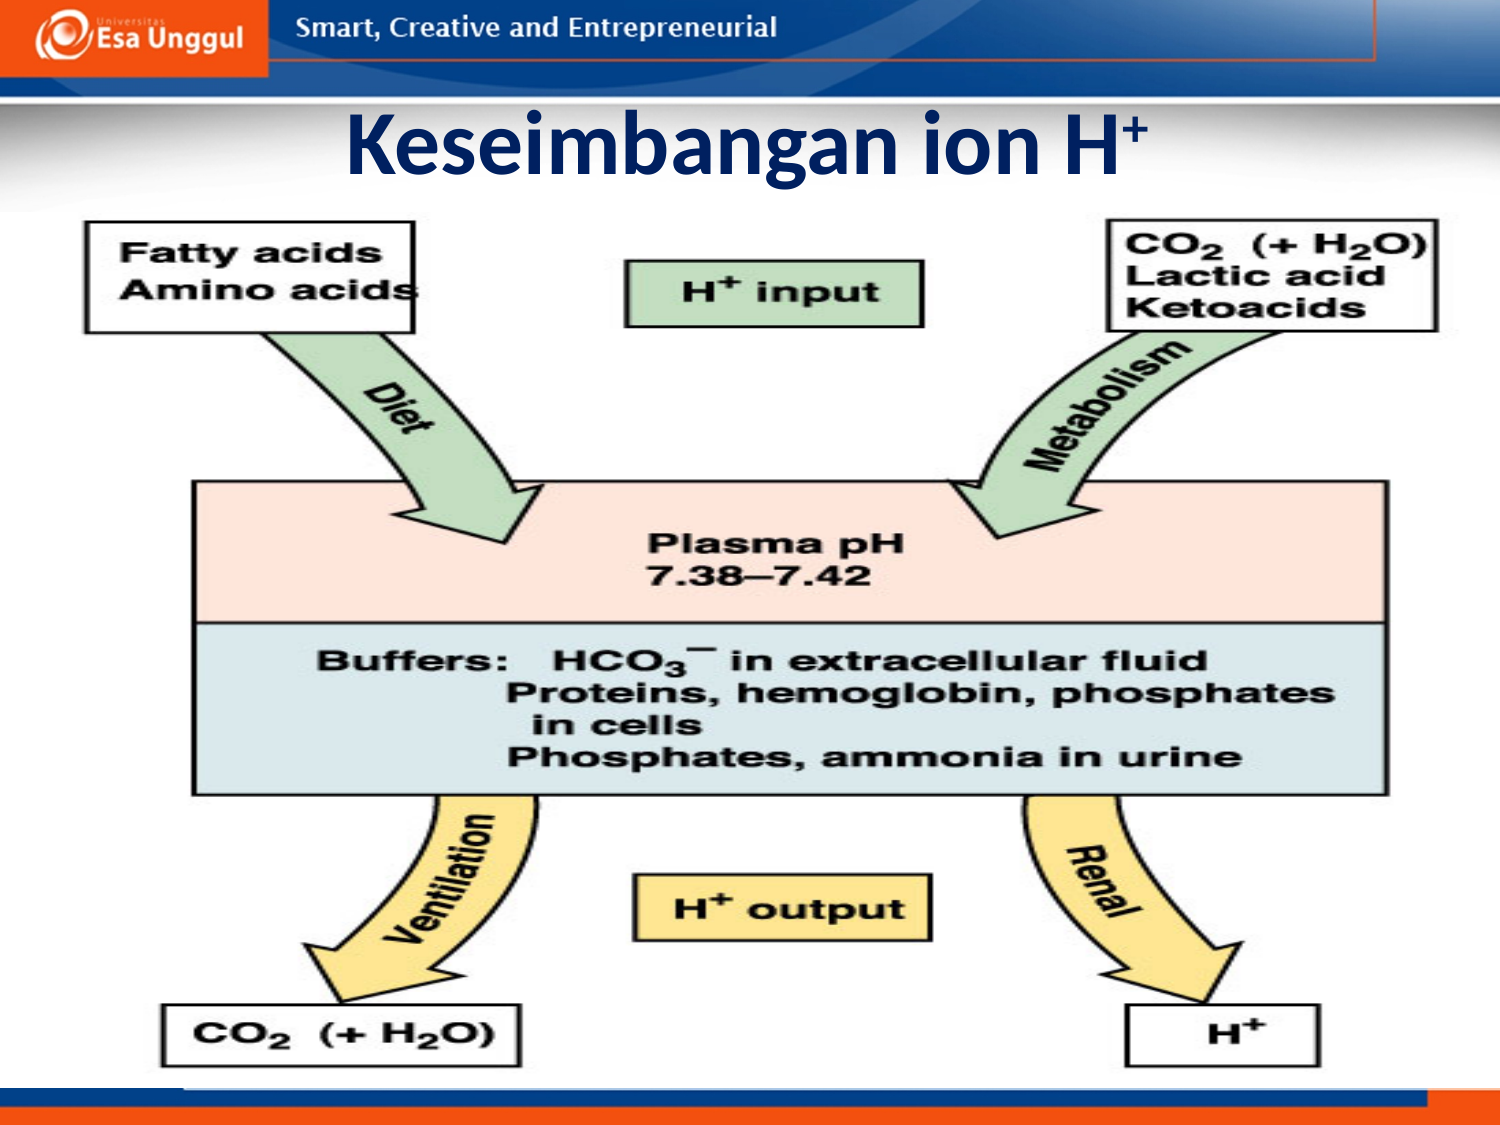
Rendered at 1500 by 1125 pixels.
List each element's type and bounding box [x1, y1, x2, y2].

picture [0, 1088, 1500, 1125]
picture [0, 0, 1500, 212]
list [0, 212, 1500, 1088]
